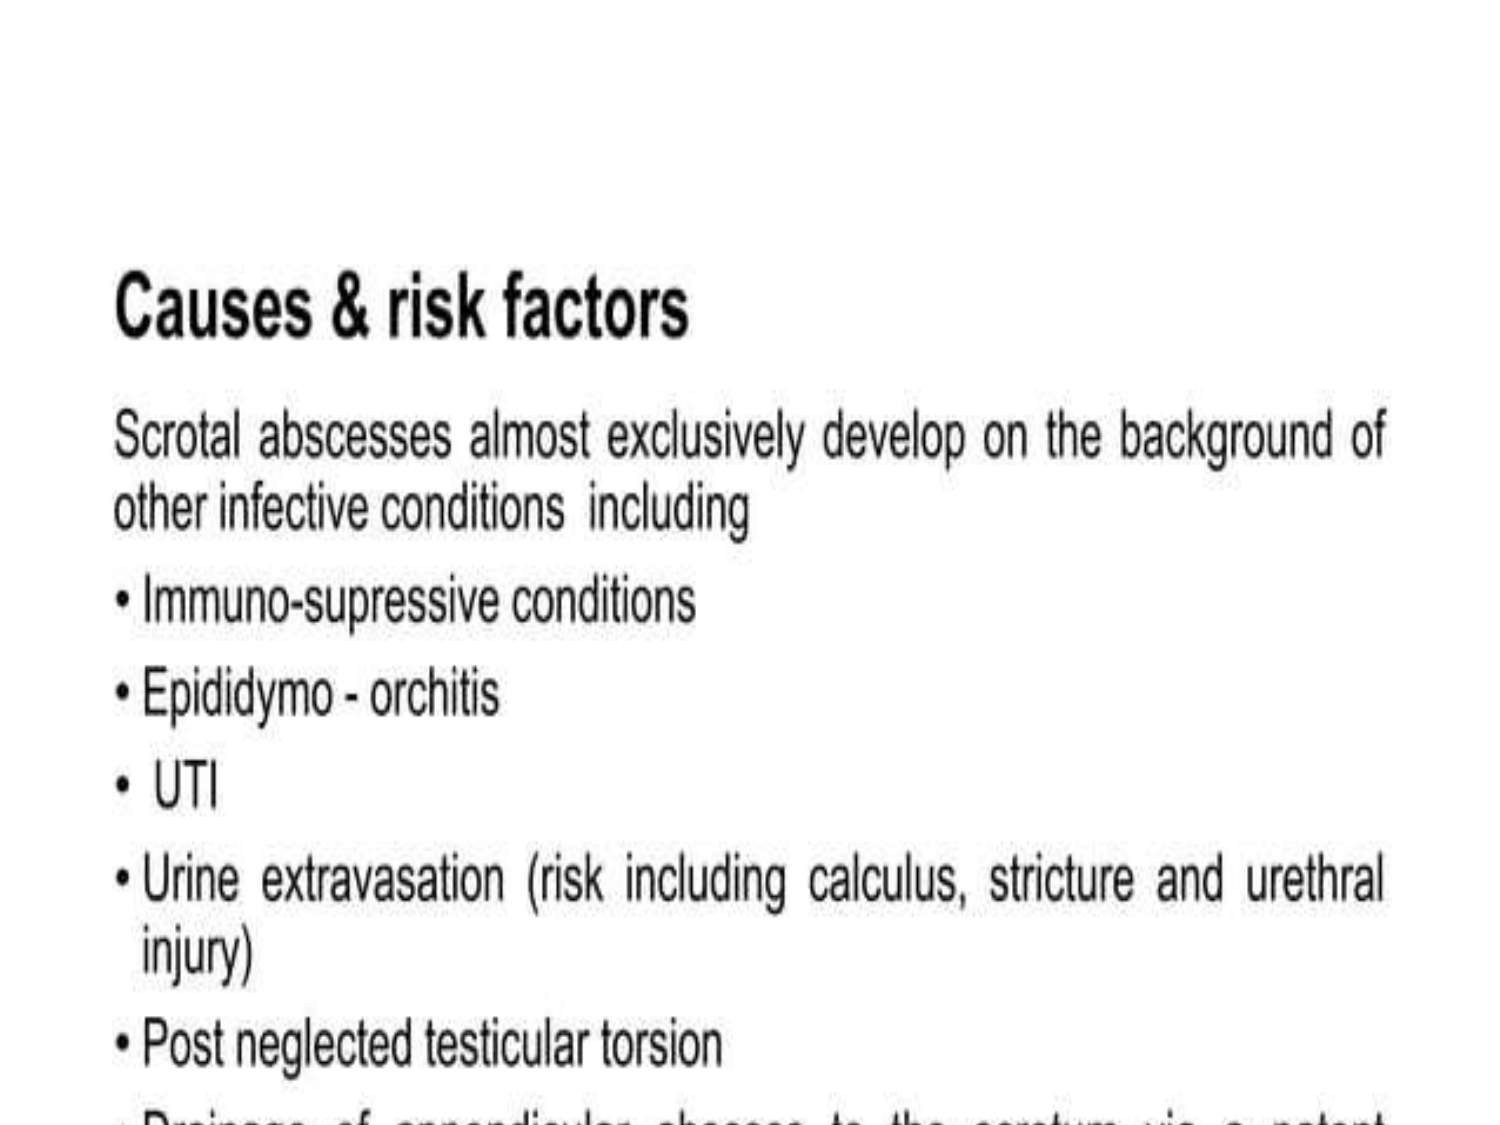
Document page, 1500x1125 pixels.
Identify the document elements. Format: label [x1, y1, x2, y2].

picture [0, 139, 1500, 1125]
